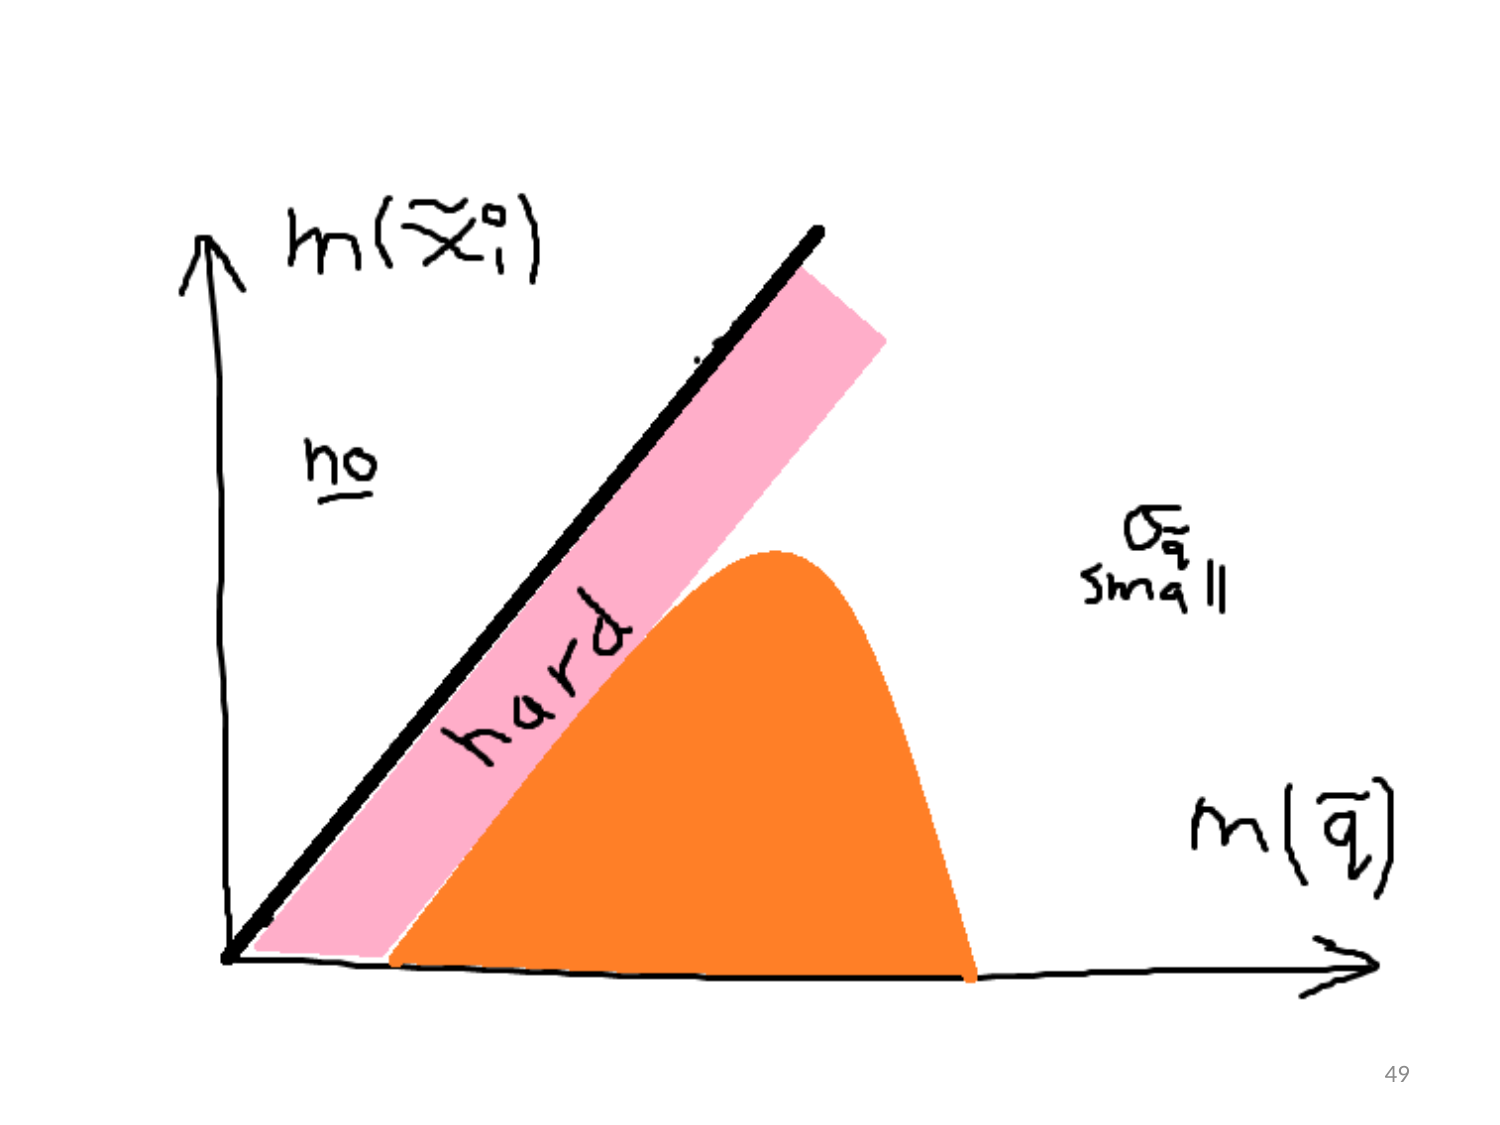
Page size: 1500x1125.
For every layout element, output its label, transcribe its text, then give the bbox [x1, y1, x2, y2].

picture [111, 172, 1400, 1053]
slide_number 49 [1074, 1042, 1425, 1103]
